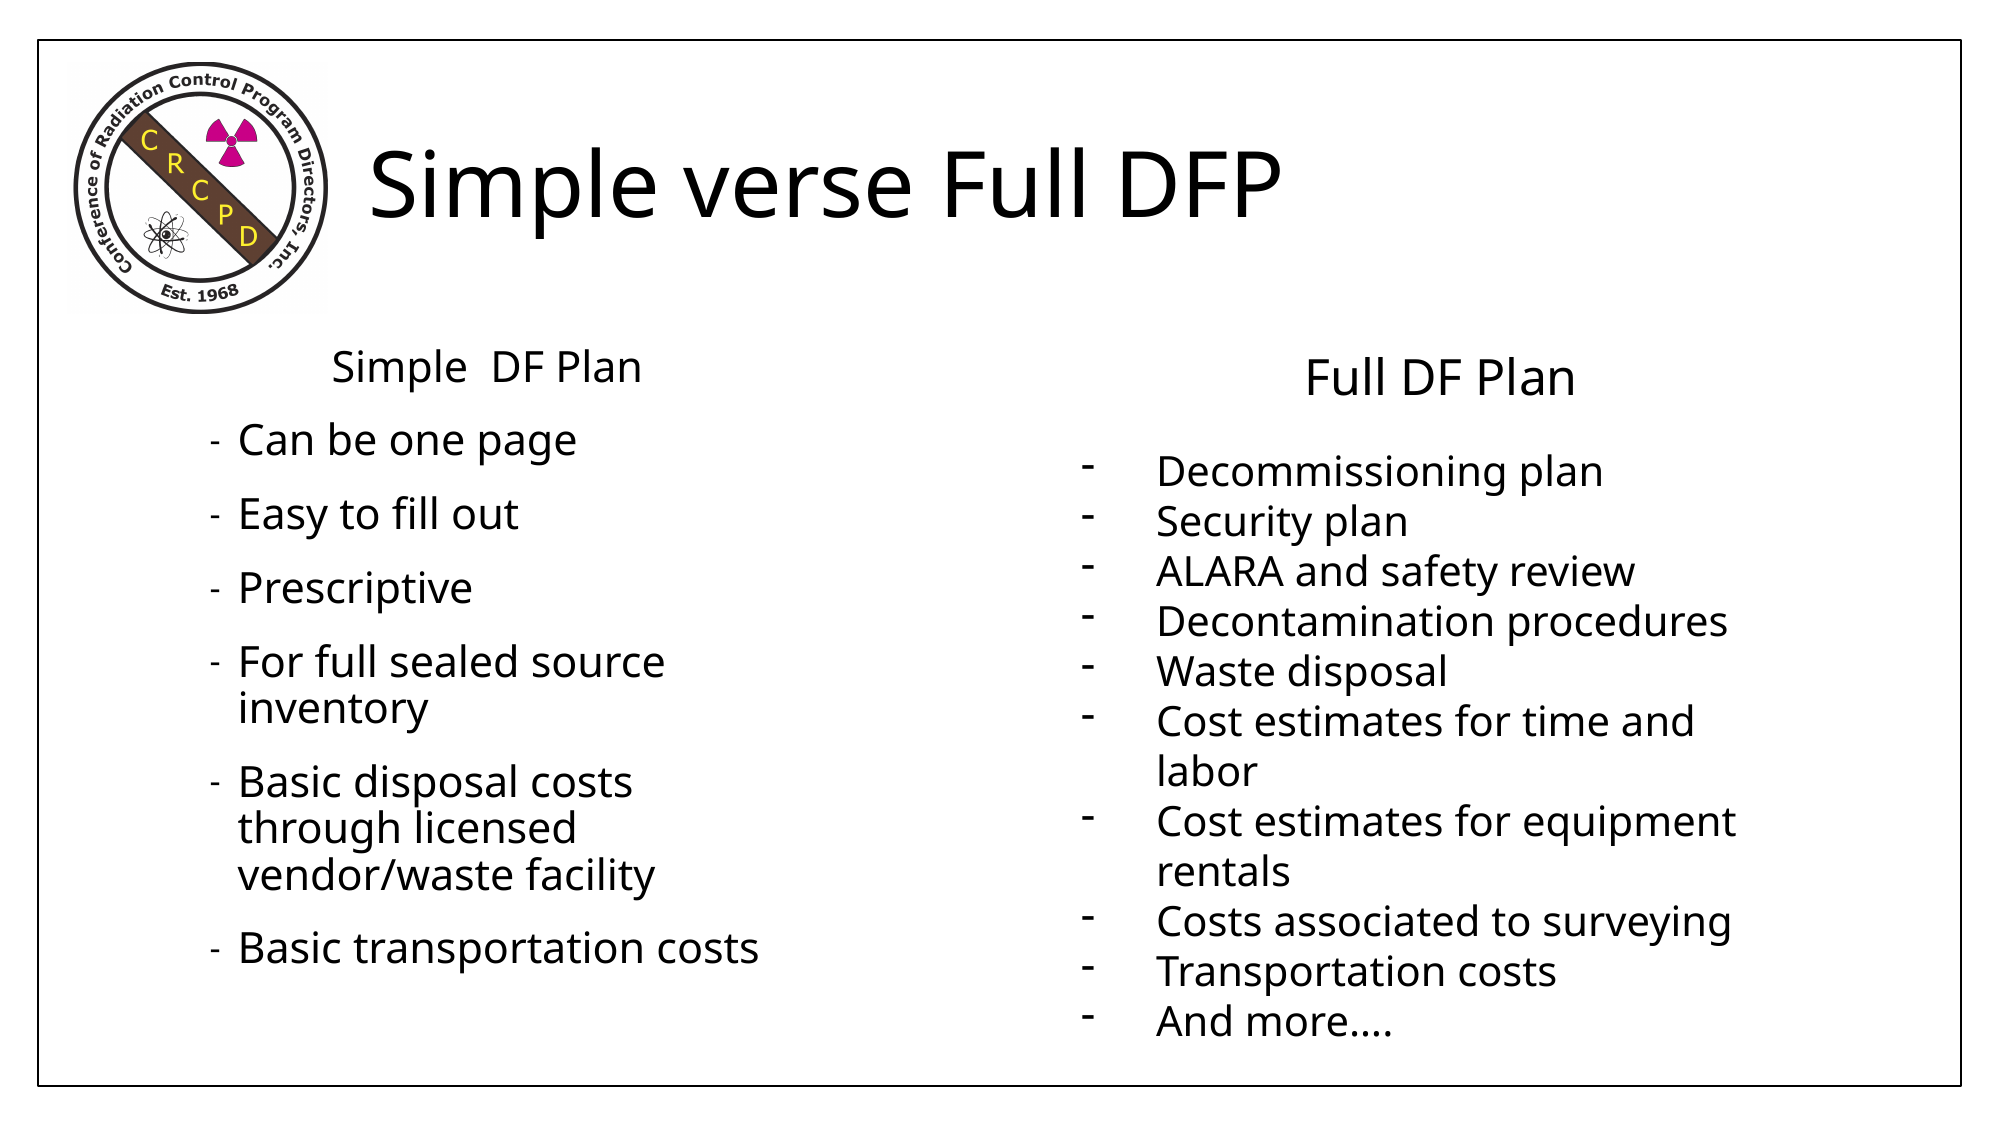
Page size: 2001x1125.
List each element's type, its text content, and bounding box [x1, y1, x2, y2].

title Simple verse Full DFP [353, 76, 1974, 300]
text_box Full DF Plan Decommissioning plan Security plan ALARA and safety review Decontamination procedures Waste disposal Cost estimates for time and labor Cost estimates for equipment rentals Costs associated to surveying Transportation costs And more…. [1066, 337, 1817, 1125]
list Simple DF Plan Can be one page Easy to fill out Prescriptive For full sealed source inventory Basic disposal costs through licensed vendor/waste facility Basic transportation costs [187, 337, 781, 1000]
picture [67, 61, 328, 315]
